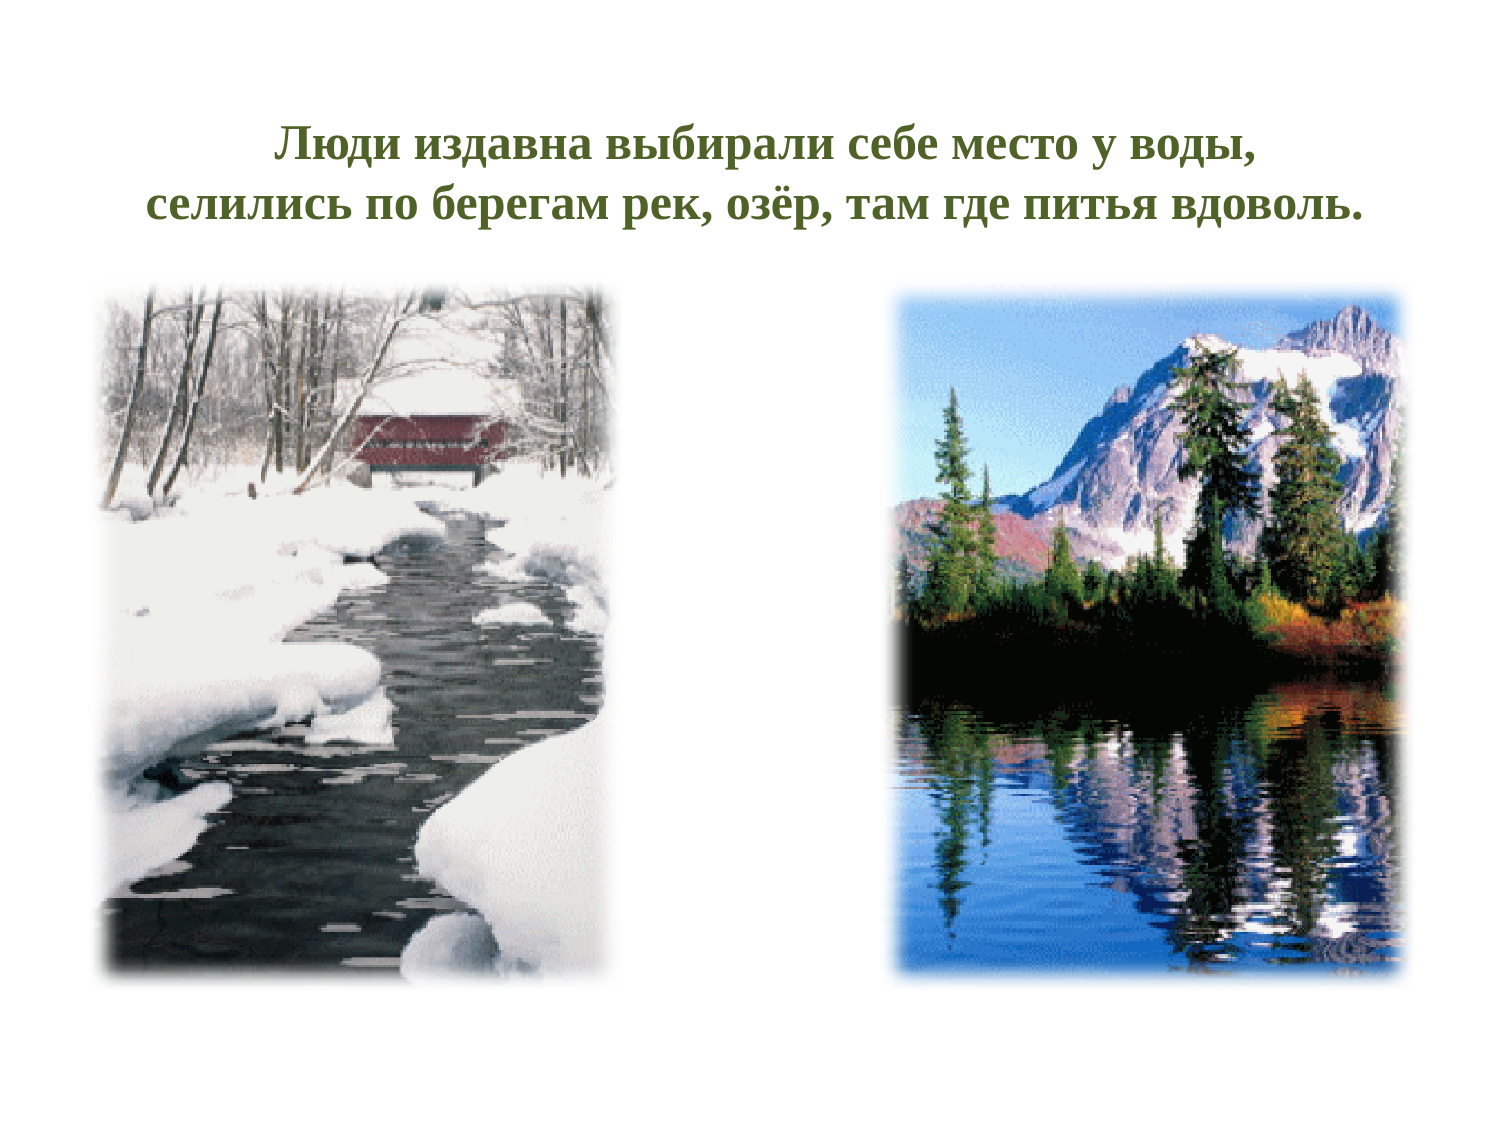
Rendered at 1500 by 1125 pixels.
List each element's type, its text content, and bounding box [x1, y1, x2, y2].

text_box Люди издавна выбирали себе место у воды, селились по берегам рек, озёр, там где питья вдоволь. [130, 101, 1379, 237]
picture [879, 278, 1415, 992]
picture [88, 278, 624, 992]
